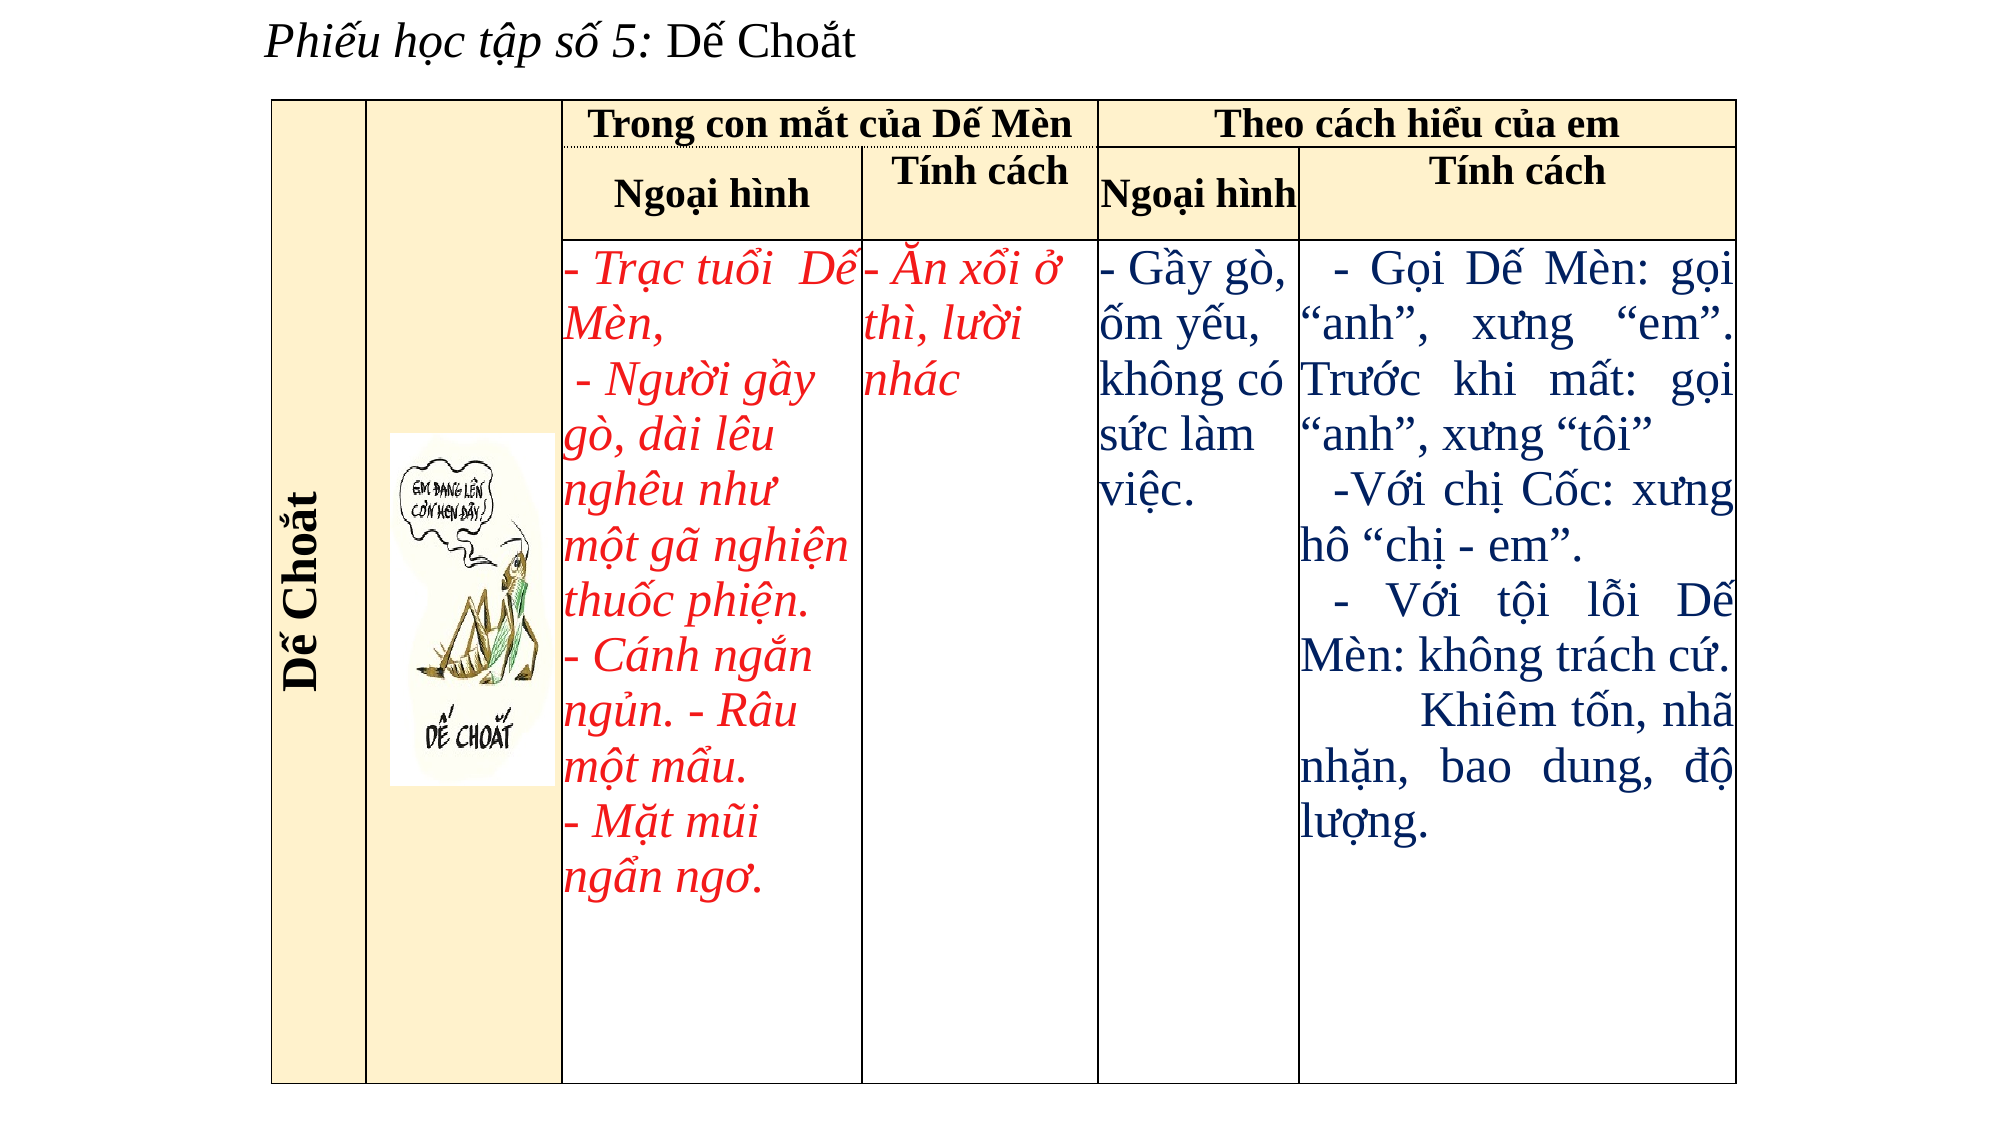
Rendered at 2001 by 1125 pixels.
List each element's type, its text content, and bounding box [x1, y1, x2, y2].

table_cell Tính cách [1300, 148, 1735, 239]
table_cell - Trạc tuổi Dế Mèn, - Người gầy gò, dài lêu nghêu như một gã nghiện thuốc phiện. - Cánh ngắn ngủn. - Râu một mẩu. - Mặt mũi ngẩn ngơ. [563, 241, 861, 1083]
table_header Trong con mắt của Dế Mèn [563, 101, 1097, 147]
table_cell Ngoại hình [1099, 148, 1298, 239]
table_header Dế Choắt [272, 101, 365, 1083]
table_cell - Ăn xổi ở thì, lười nhác [863, 241, 1097, 1083]
table_cell Ngoại hình [563, 147, 861, 239]
text_box Phiếu học tập số 5: Dế Choắt [249, 0, 1235, 76]
picture [390, 433, 555, 786]
table_header [367, 101, 561, 1083]
table_cell Tính cách [863, 147, 1097, 239]
table_cell - Gọi Dế Mèn: gọi “anh”, xưng “em”. Trước khi mất: gọi “anh”, xưng “tôi” -Với chị Cốc: xưng hô “chị - em”. - Với tội lỗi Dế Mèn: không trách cứ. Khiêm tốn, nhã nhặn, bao dung, độ lượng. [1300, 241, 1735, 1083]
table_header Theo cách hiểu của em [1099, 101, 1735, 146]
table_cell - Gầy gò, ốm yếu, không có sức làm việc. [1099, 241, 1298, 1083]
